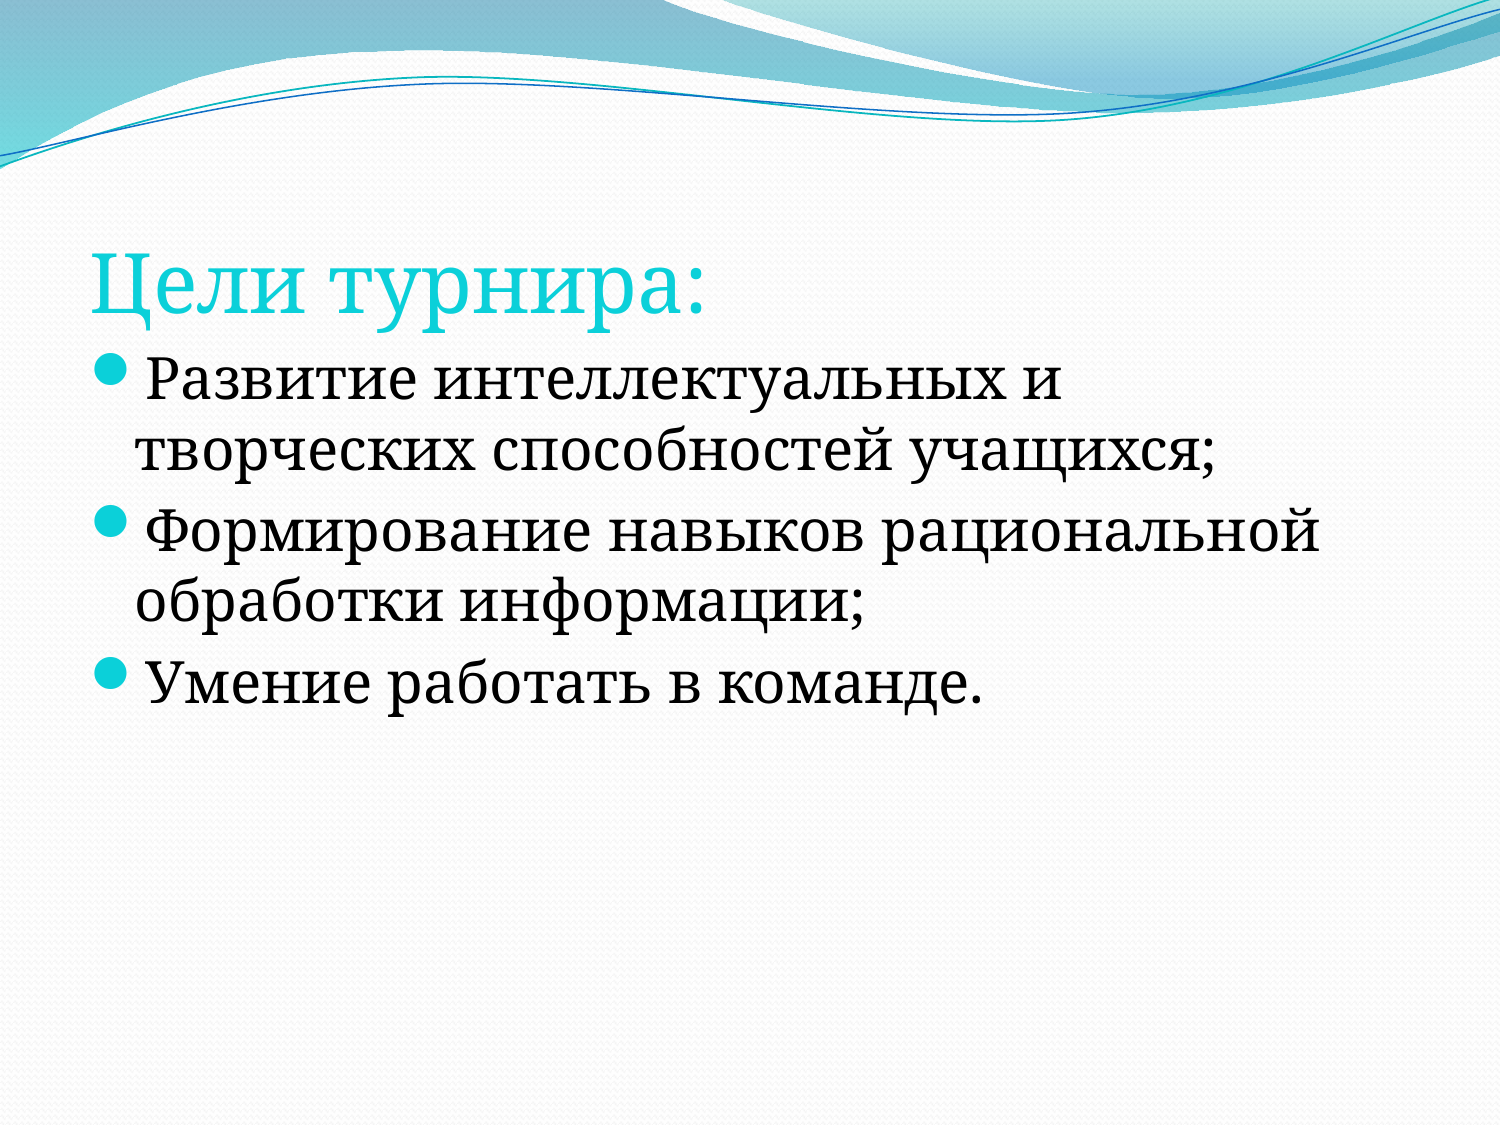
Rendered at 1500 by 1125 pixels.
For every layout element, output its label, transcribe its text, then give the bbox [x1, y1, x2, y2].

list Цели турнира: Развитие интеллектуальных и творческих способностей учащихся; Формирование навыков рациональной обработки информации; Умение работать в команде. [75, 222, 1425, 1038]
